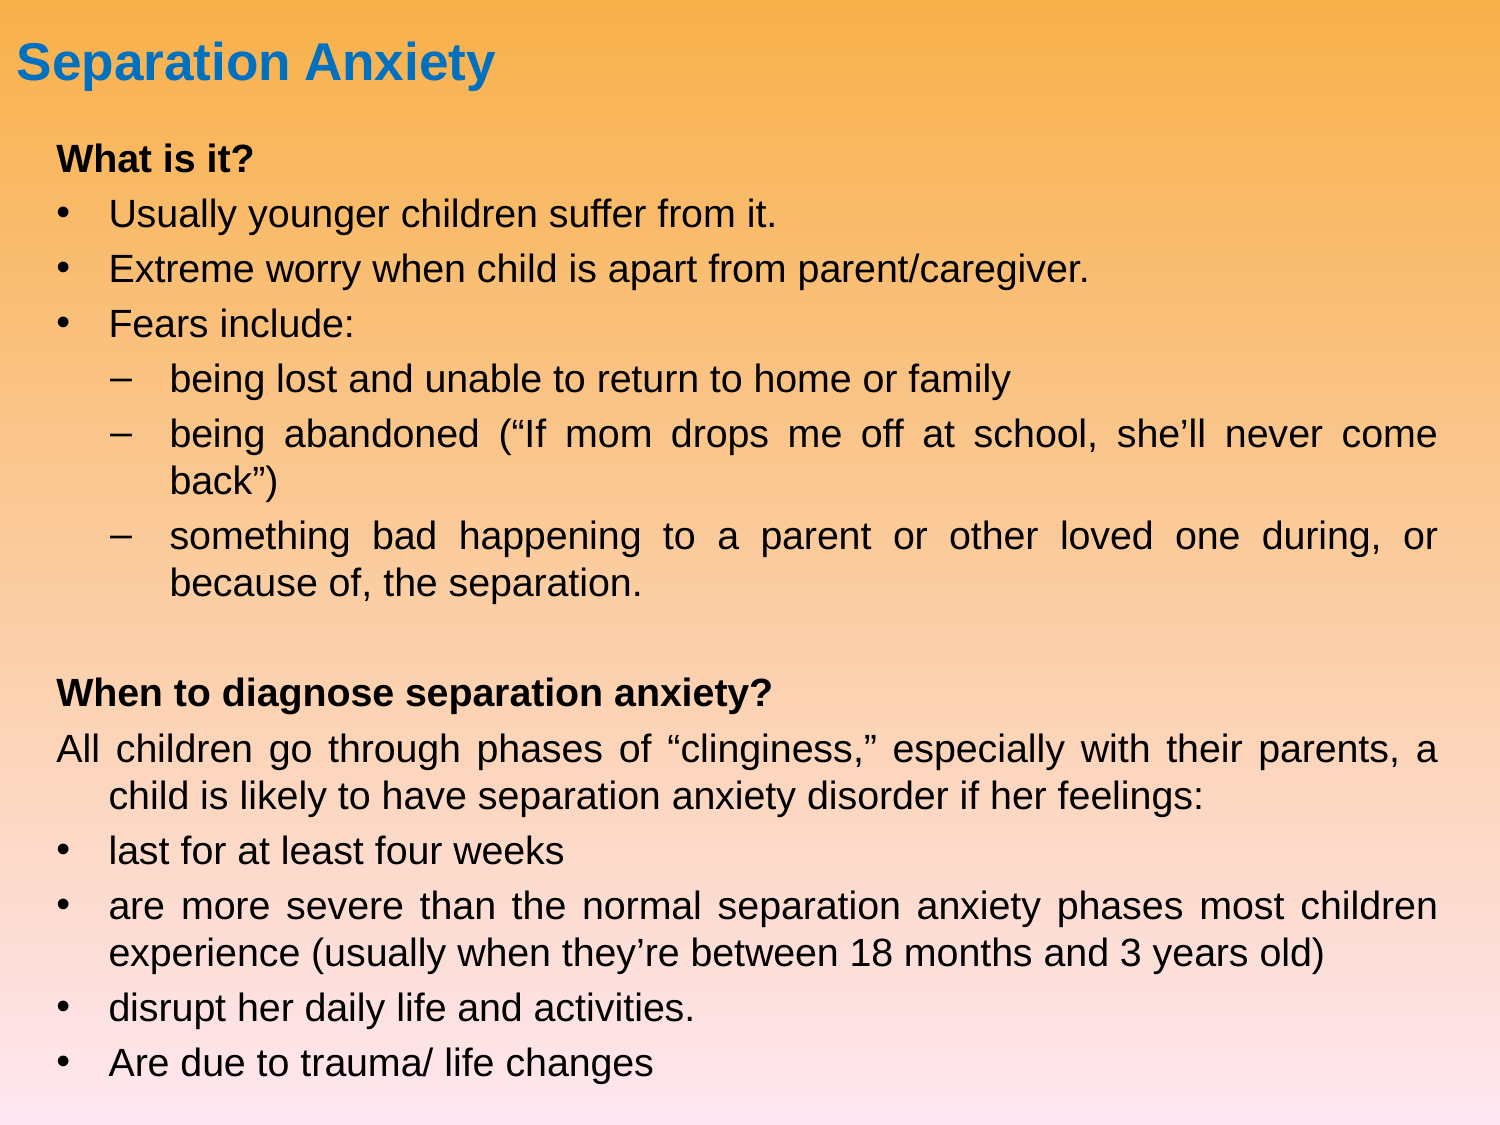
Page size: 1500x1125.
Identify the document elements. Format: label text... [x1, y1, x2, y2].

title Separation Anxiety [1, 19, 1394, 164]
list What is it? Usually younger children suffer from it. Extreme worry when child is apart from parent/caregiver. Fears include: being lost and unable to return to home or family being abandoned (“If mom drops me off at school, she’ll never come back”) something bad happening to a parent or other loved one during, or because of, the separation. When to diagnose separation anxiety? All children go through phases of “clinginess,” especially with their parents, a child is likely to have separation anxiety disorder if her feelings: last for at least four weeks are more severe than the normal separation anxiety phases most children experience (usually when they’re between 18 months and 3 years old) disrupt her daily life and activities. Are due to trauma/ life changes [41, 125, 1454, 1102]
